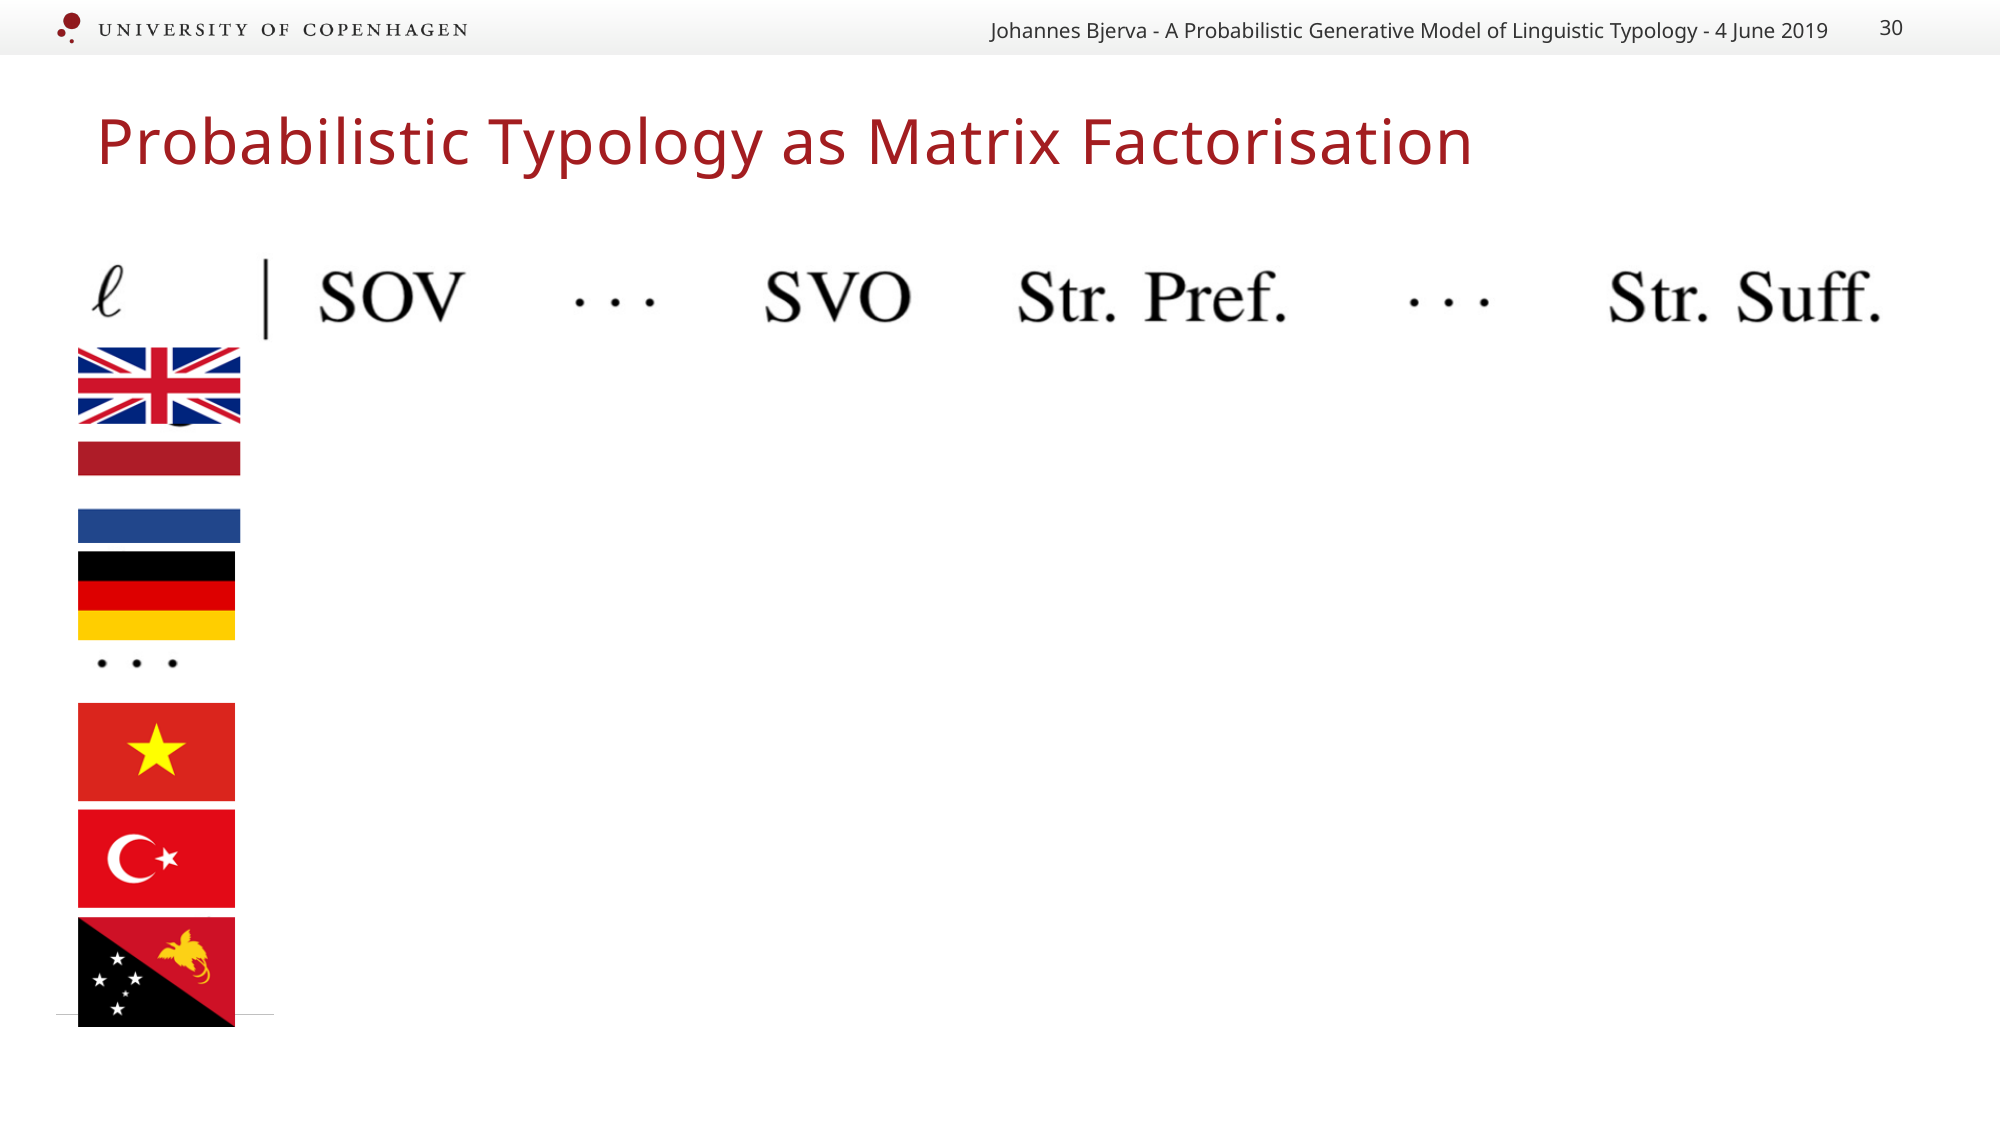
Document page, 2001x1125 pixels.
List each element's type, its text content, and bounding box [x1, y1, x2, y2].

slide_number 30 [1840, 14, 1904, 43]
picture [56, 220, 1936, 1039]
title Probabilistic Typology as Matrix Factorisation [96, 101, 1904, 224]
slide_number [940, 14, 1828, 43]
picture [92, 15, 475, 42]
